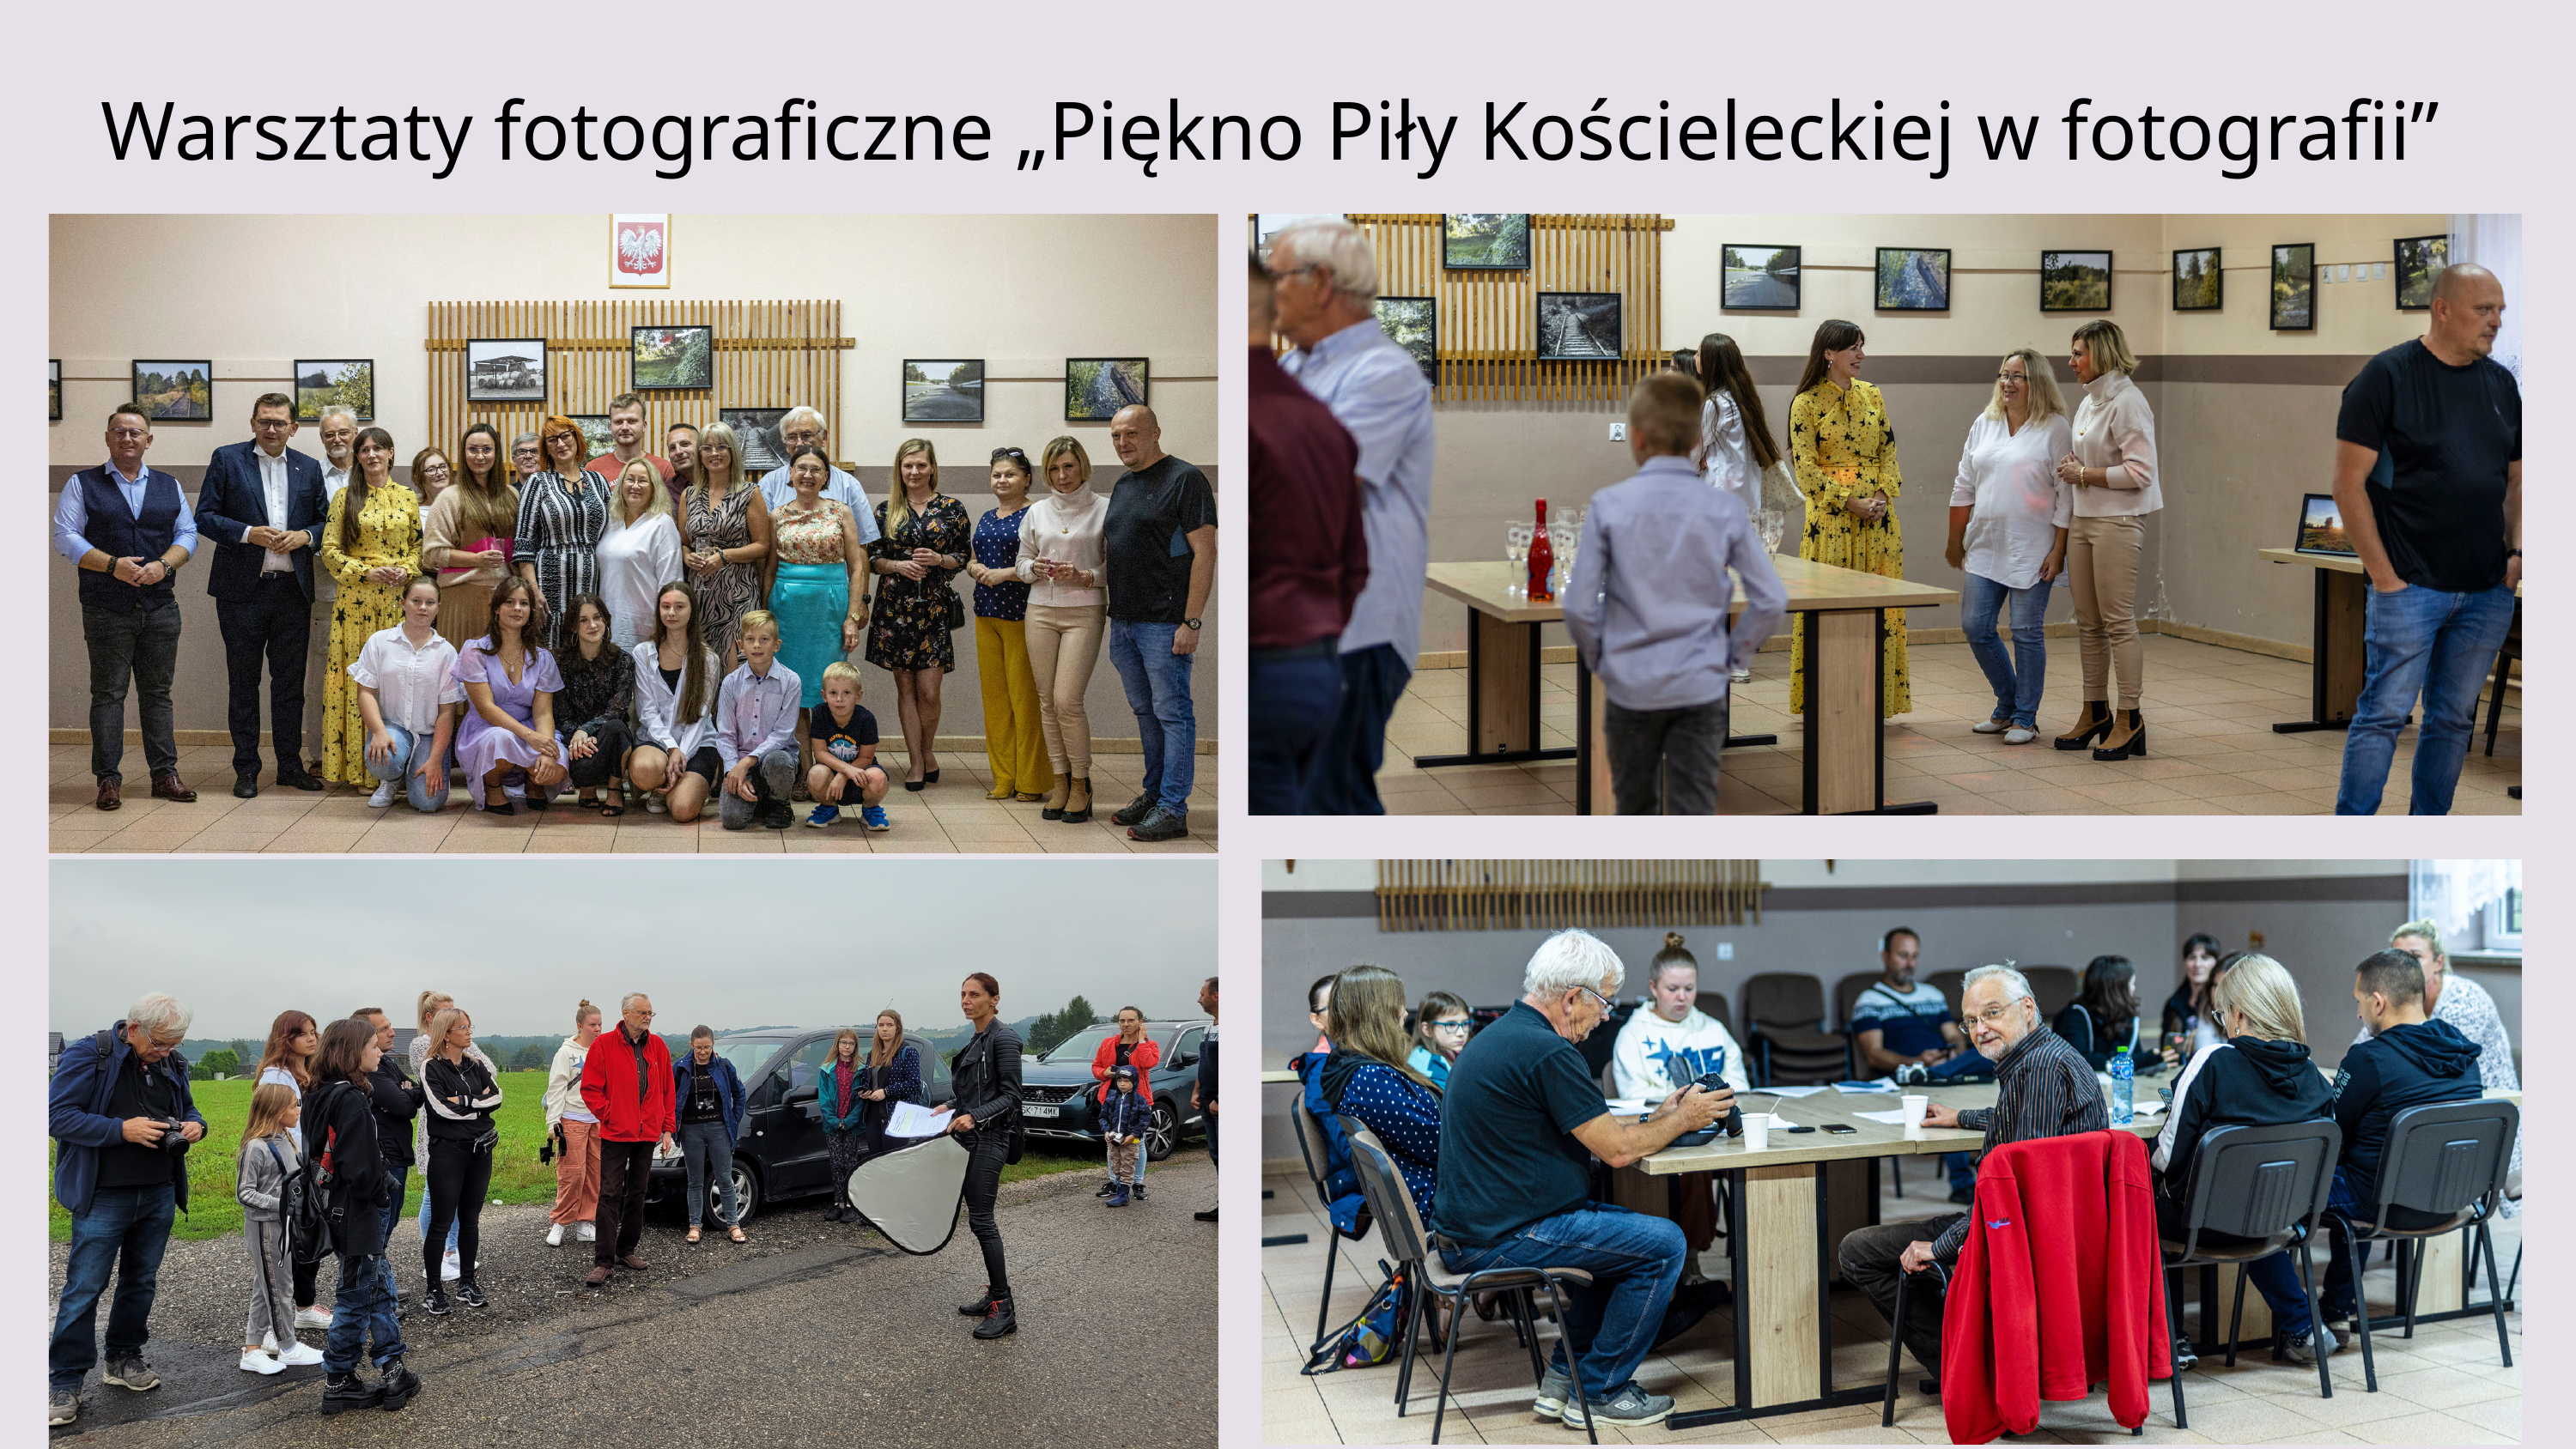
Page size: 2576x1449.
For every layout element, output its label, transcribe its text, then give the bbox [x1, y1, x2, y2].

text_box [48, 214, 1218, 853]
text_box Warsztaty fotograficzne „Piękno Piły Kościeleckiej w fotografii” [79, 63, 2464, 177]
text_box [1261, 859, 2522, 1445]
text_box [1248, 214, 2522, 815]
text_box [48, 859, 1218, 1449]
